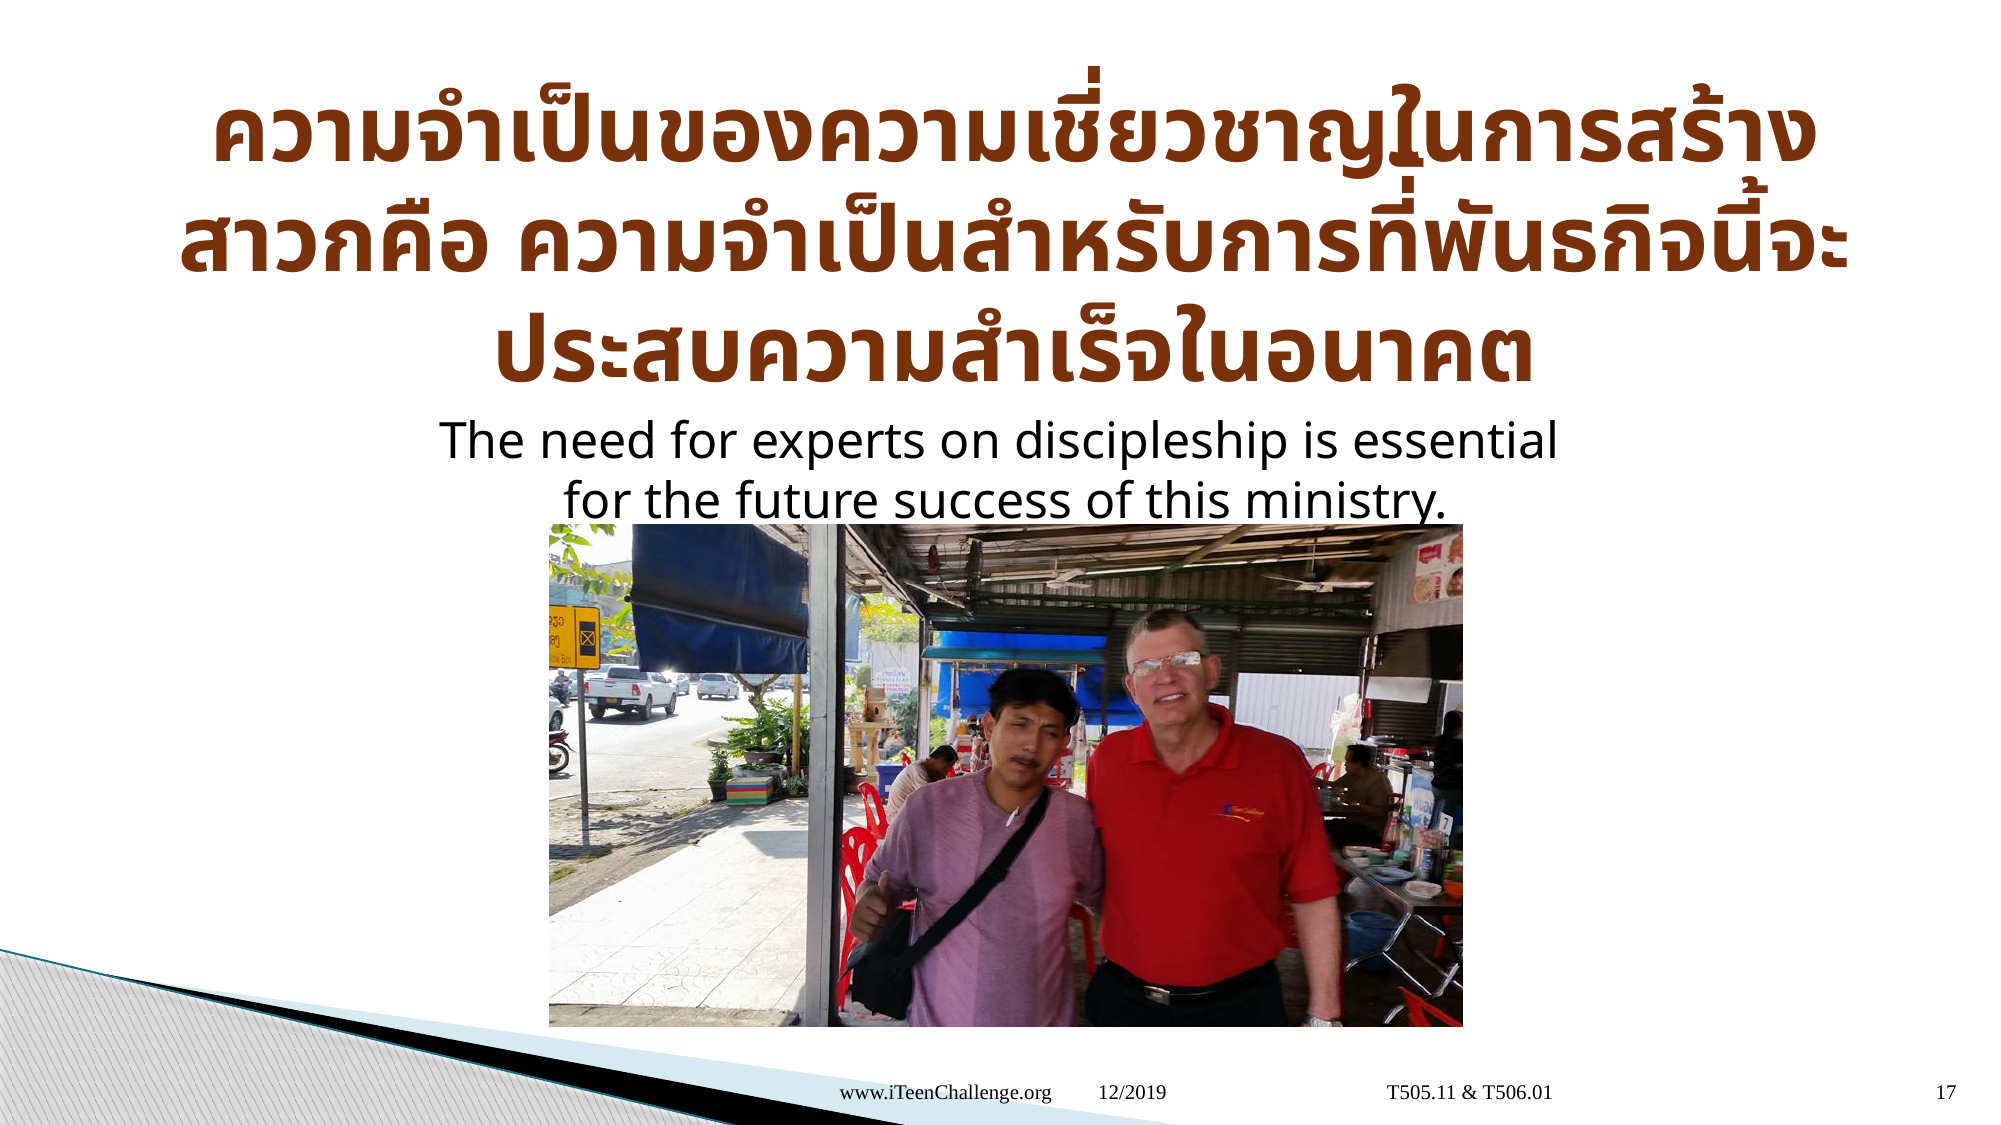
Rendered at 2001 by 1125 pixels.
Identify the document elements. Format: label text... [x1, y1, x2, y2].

slide_number 12/2019 T505.11 & T506.01 [1083, 1050, 1817, 1112]
list ความจำเป็นของความเชี่ยวชาญในการสร้างสาวกคือ ความจำเป็นสำหรับการที่ัพันธกิจนี้จะประสบความสำเร็จในอนาคต The need for experts on discipleship is essential for the future success of this ministry. [112, 62, 1900, 1006]
slide_number 17 [1833, 1050, 1972, 1112]
picture [549, 524, 1463, 1027]
footer www.iTeenChallenge.org [552, 1051, 1067, 1112]
